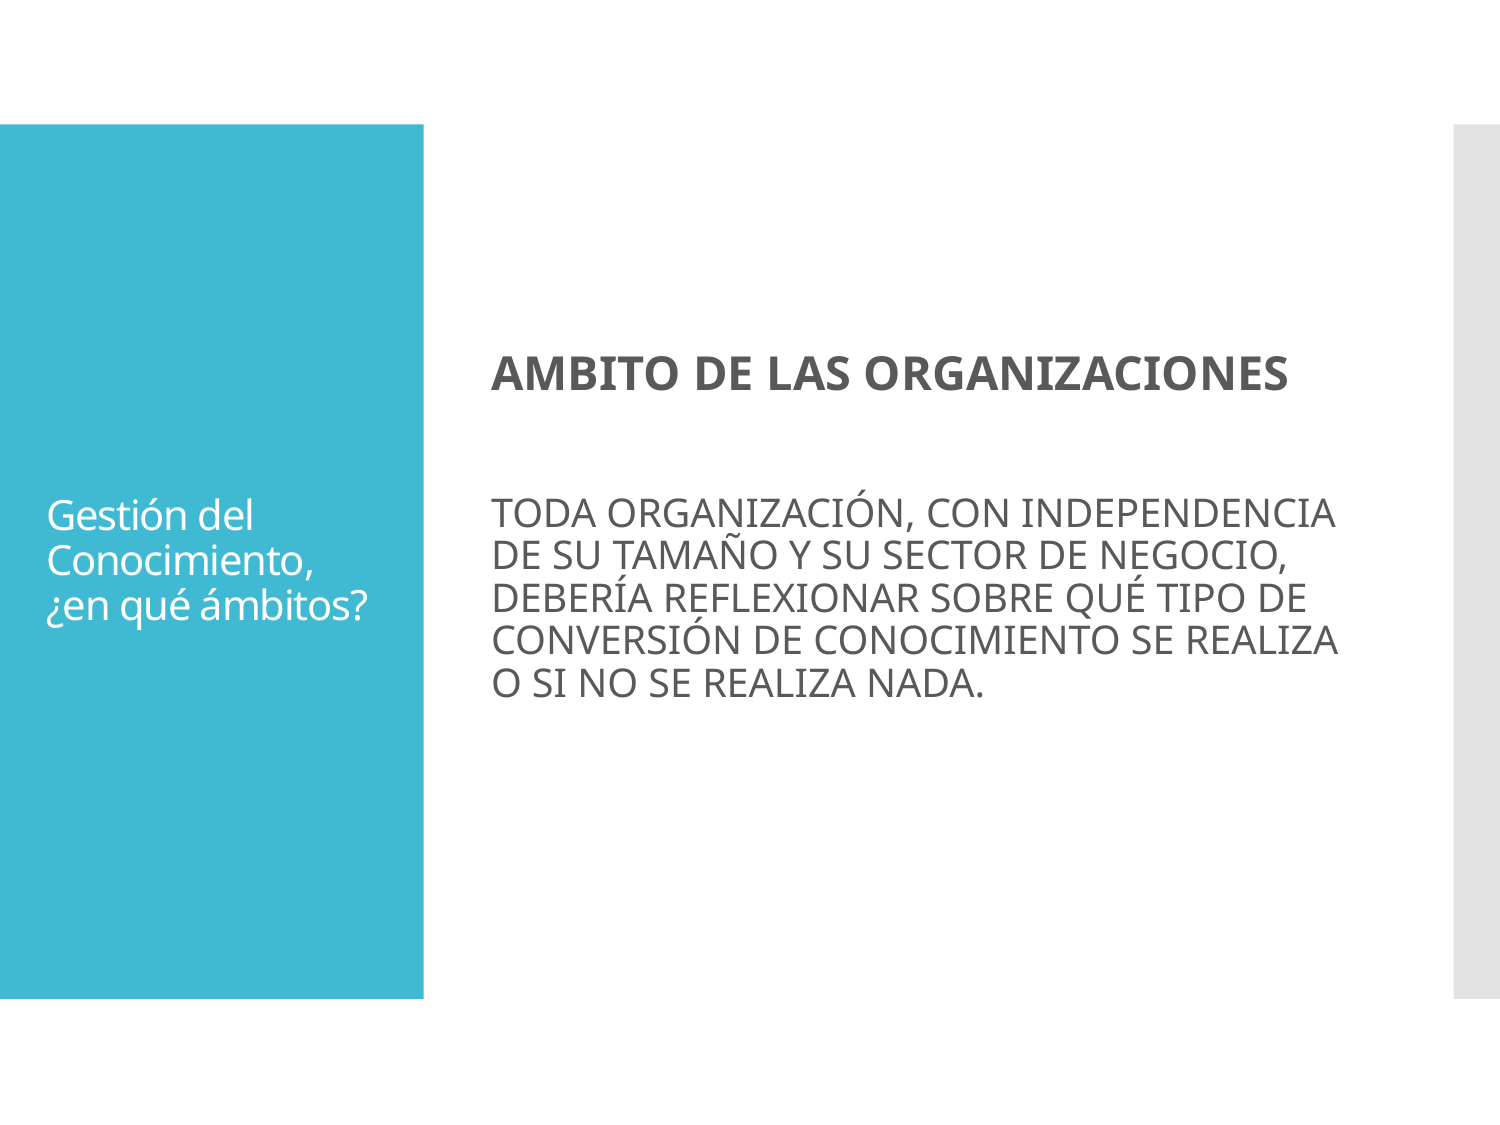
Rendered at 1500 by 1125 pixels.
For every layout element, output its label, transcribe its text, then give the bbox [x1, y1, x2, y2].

list AMBITO DE LAS ORGANIZACIONES TODA ORGANIZACIÓN, CON INDEPENDENCIA DE SU TAMAÑO Y SU SECTOR DE NEGOCIO, DEBERÍA REFLEXIONAR SOBRE QUÉ TIPO DE CONVERSIÓN DE CONOCIMIENTO SE REALIZA O SI NO SE REALIZA NADA. [476, 141, 1376, 982]
title Gestión del Conocimiento, ¿en qué ámbitos? [31, 184, 394, 940]
